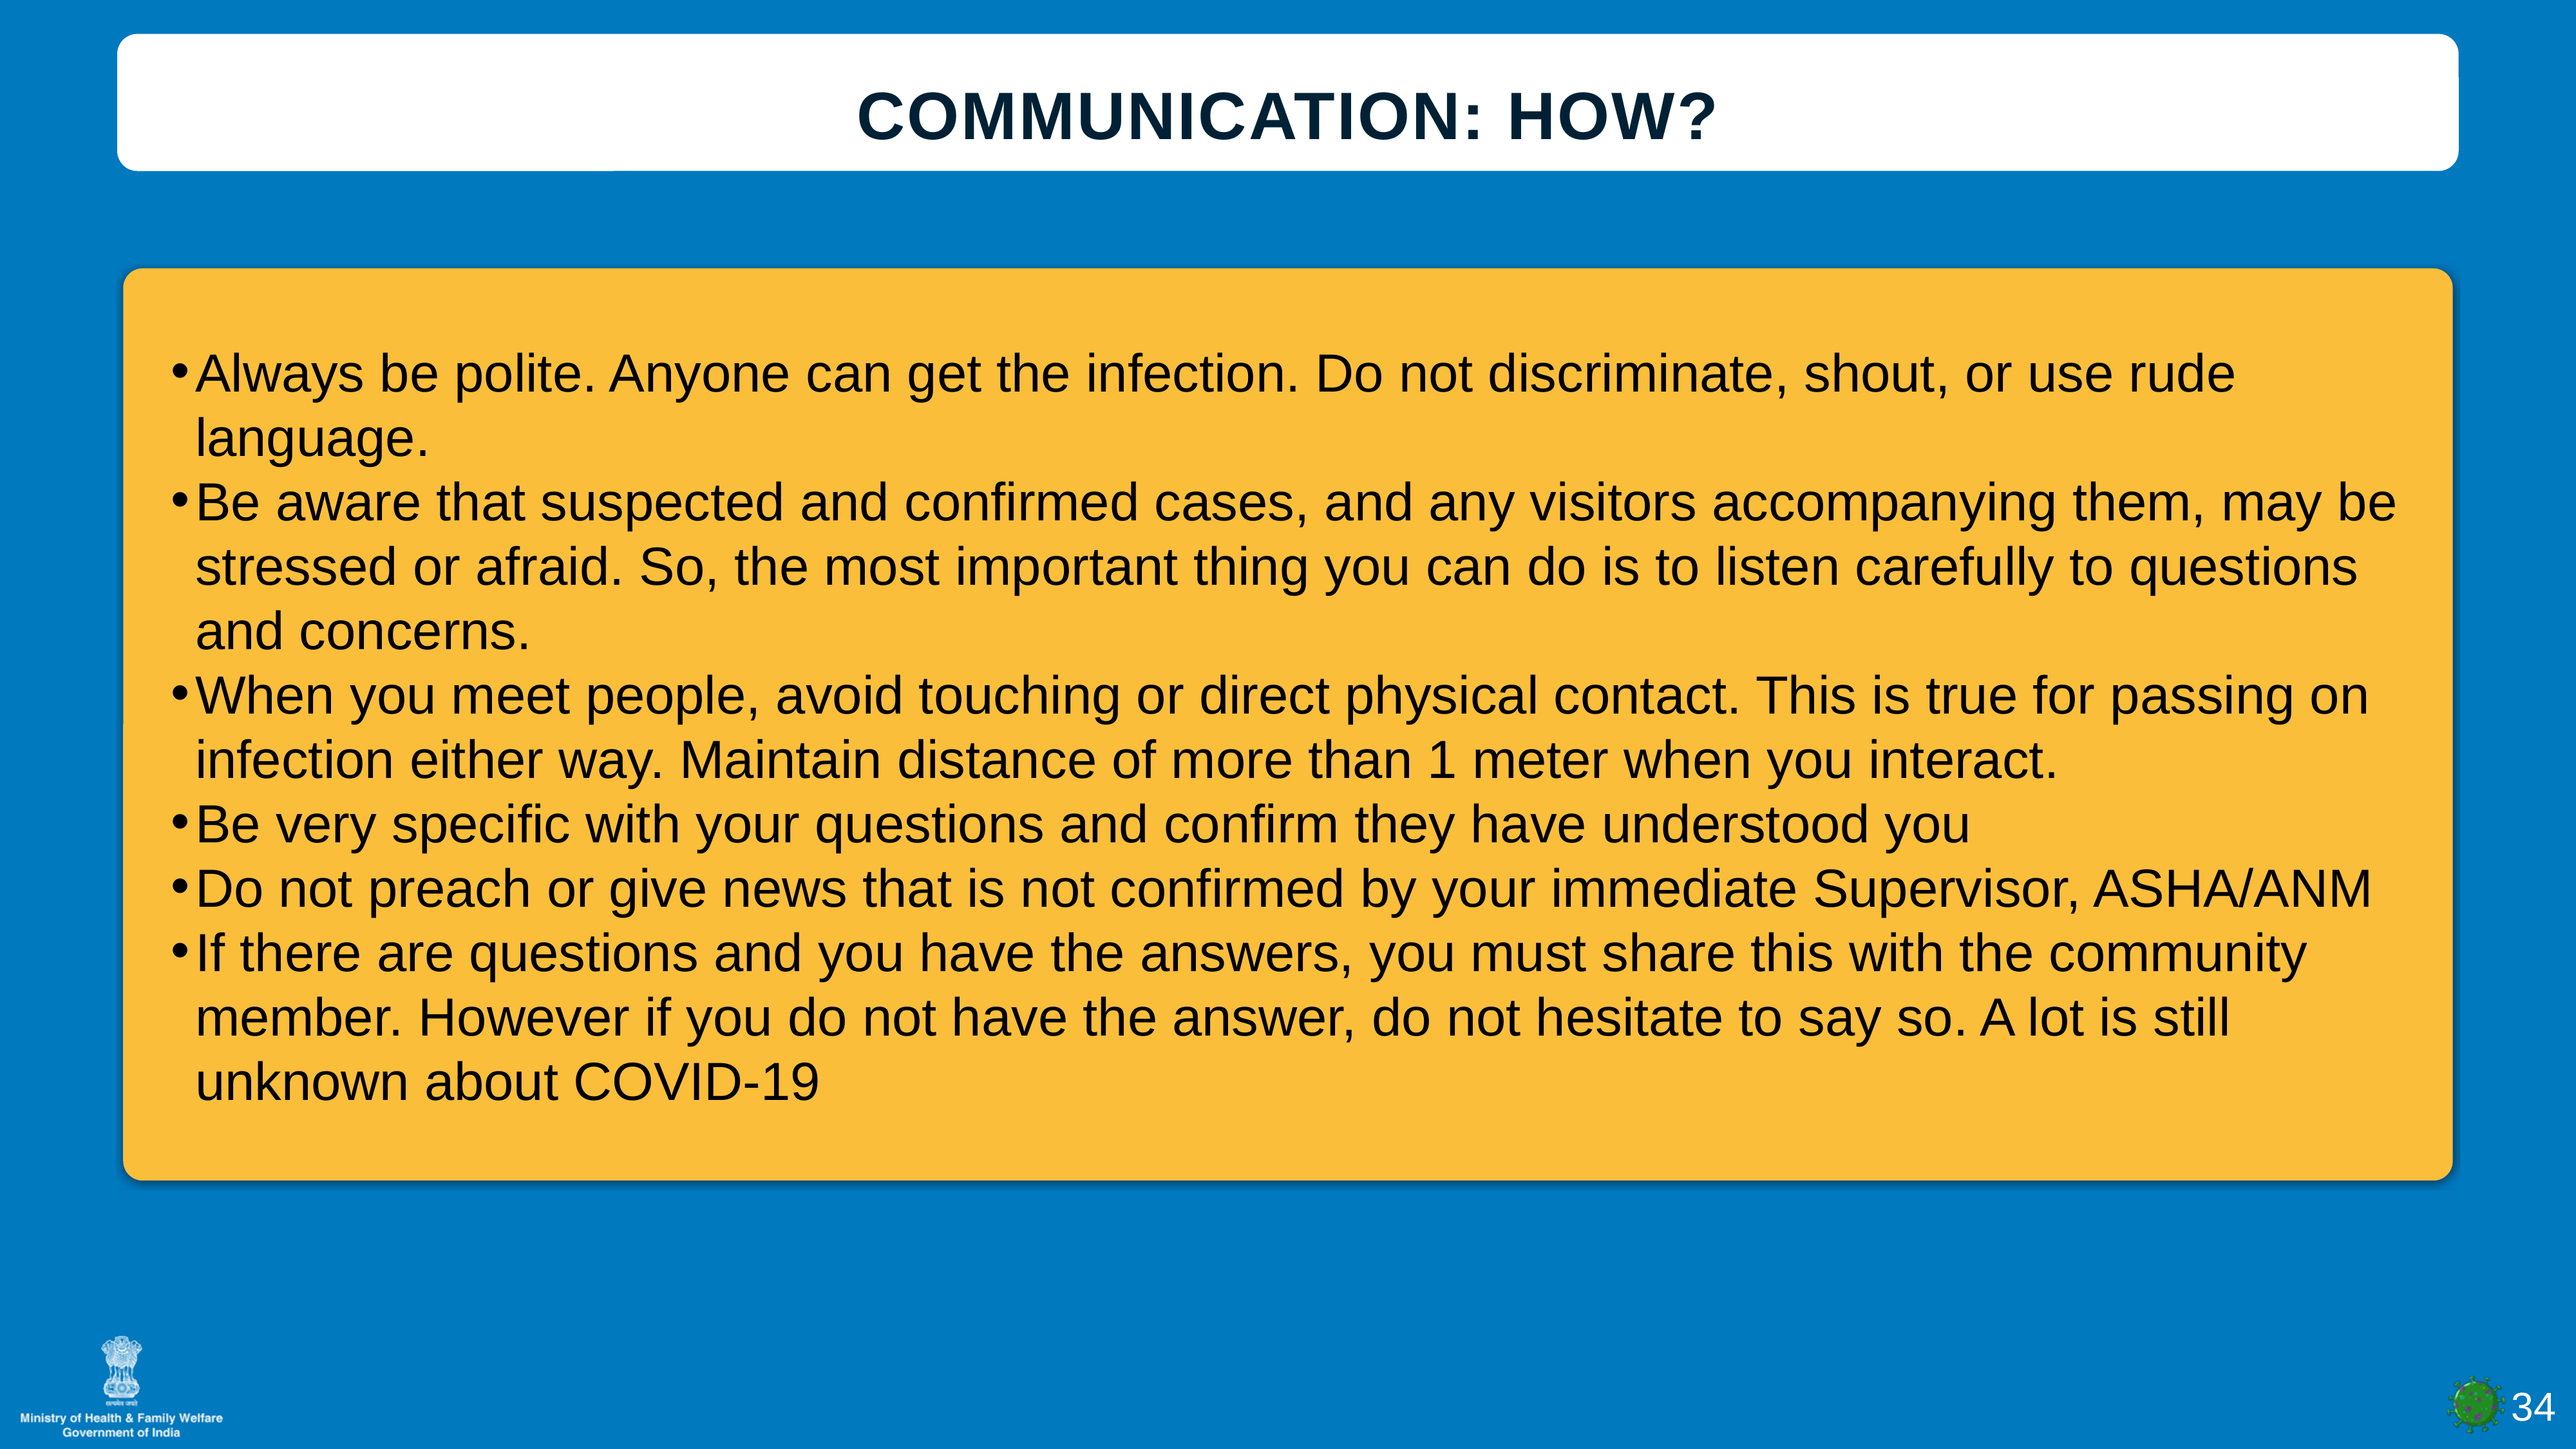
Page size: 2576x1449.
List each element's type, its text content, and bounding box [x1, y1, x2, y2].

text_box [2447, 1376, 2562, 1434]
text_box Always be polite. Anyone can get the infection. Do not discriminate, shout, or use rude language. Be aware that suspected and confirmed cases, and any visitors accompanying them, may be stressed or afraid. So, the most important thing you can do is to listen carefully to questions and concerns. When you meet people, avoid touching or direct physical contact. This is true for passing on infection either way. Maintain distance of more than 1 meter when you interact. Be very specific with your questions and confirm they have understood you Do not preach or give news that is not confirmed by your immediate Supervisor, ASHA/ANM If there are questions and you have the answers, you must share this with the community member. However if you do not have the answer, do not hesitate to say so. A lot is still unknown about COVID-19 [166, 332, 2410, 1117]
text_box [123, 268, 2453, 1181]
picture [19, 1334, 227, 1441]
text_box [117, 33, 2459, 171]
